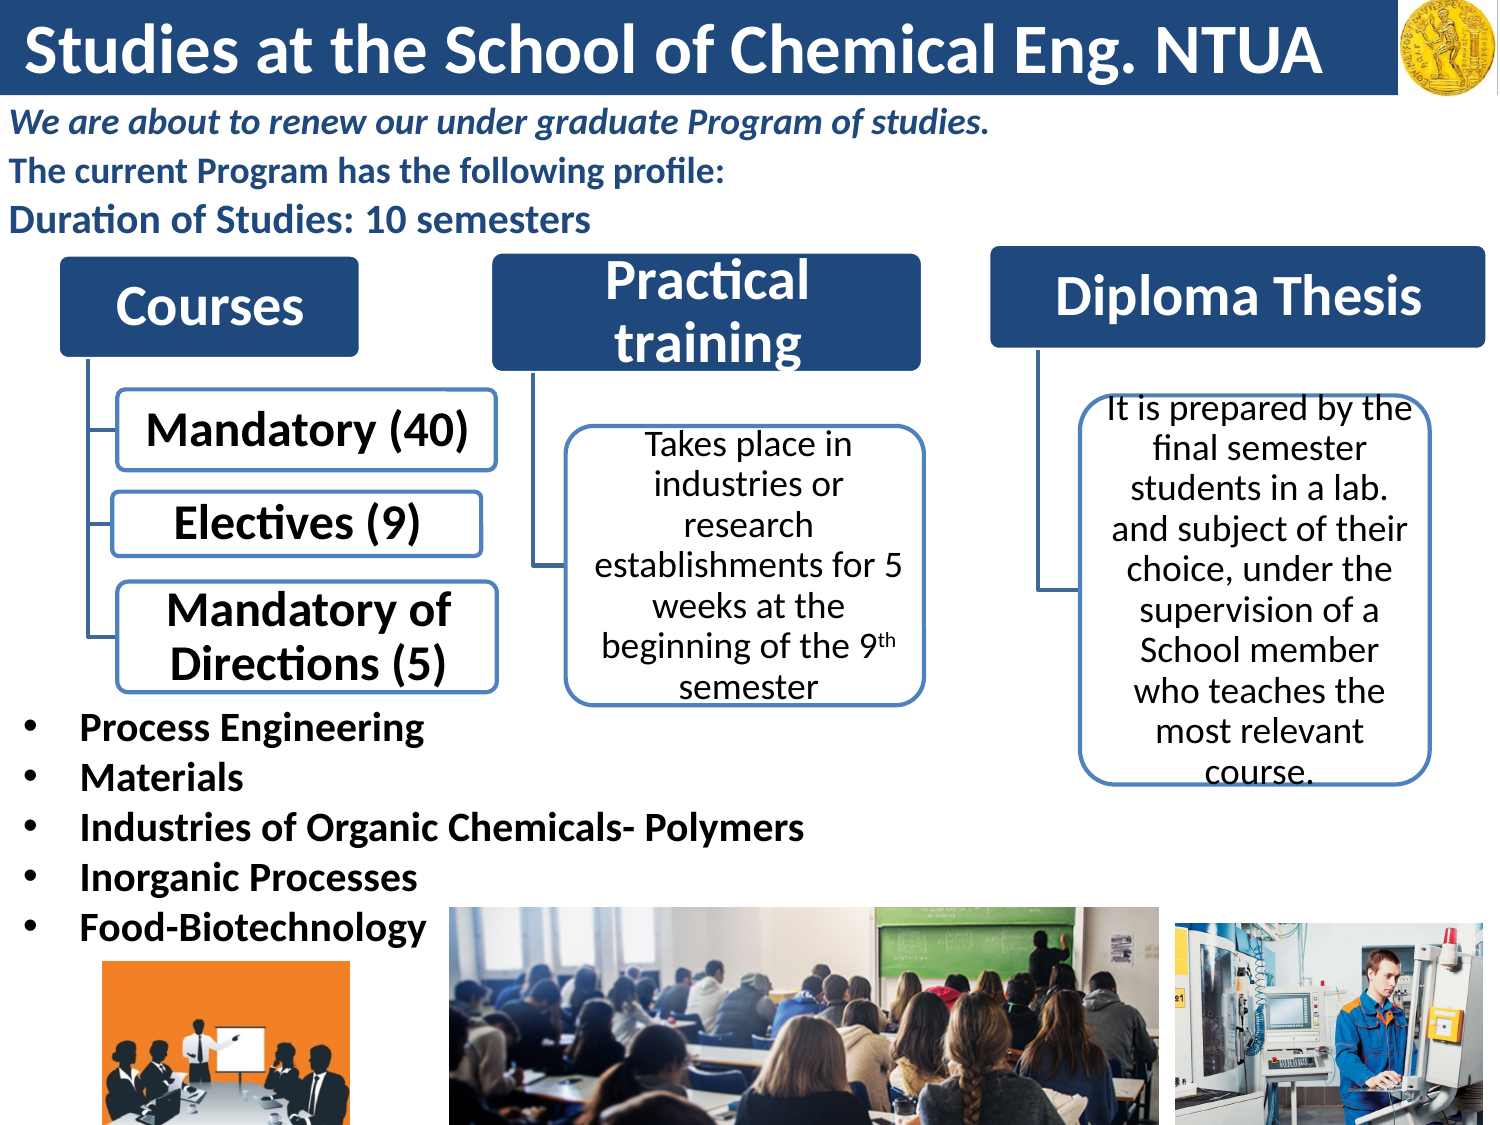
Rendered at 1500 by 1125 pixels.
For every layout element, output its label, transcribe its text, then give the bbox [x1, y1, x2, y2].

picture [449, 907, 1159, 1125]
text_box Process Engineering Materials Industries of Organic Chemicals- Polymers Inorganic Processes Food-Biotechnology [8, 692, 444, 1008]
picture [102, 961, 350, 1125]
text_box Studies at the School of Chemical Eng. NTUA [0, 0, 1393, 89]
picture [1174, 923, 1483, 1125]
picture [1398, 0, 1497, 97]
text_box We are about to renew our under graduate Program of studies. The current Program has the following profile: Duration of Studies: 10 semesters [0, 89, 1500, 250]
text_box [48, 125, 1488, 941]
